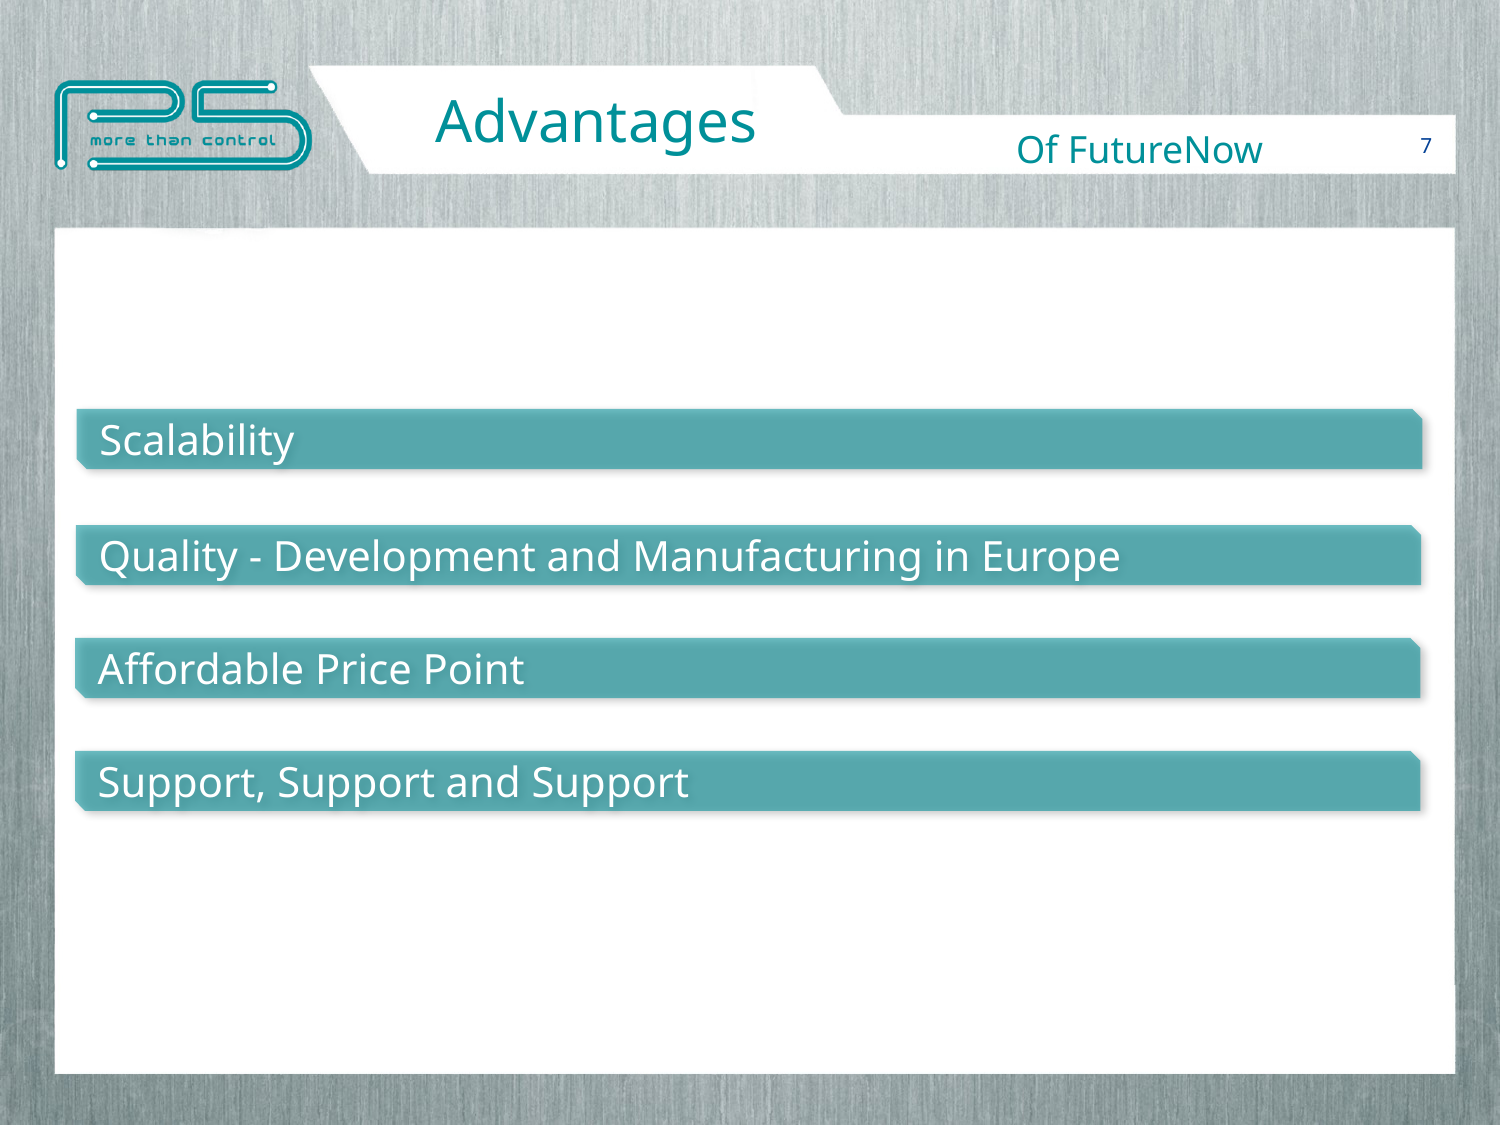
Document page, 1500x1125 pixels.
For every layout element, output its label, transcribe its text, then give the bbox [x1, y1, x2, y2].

subtitle Of FutureNow [927, 118, 1353, 174]
picture [0, 0, 1500, 1125]
text_box Support, Support and Support [75, 750, 1421, 811]
text_box Affordable Price Point [75, 637, 1421, 699]
title Advantages [395, 76, 798, 160]
text_box Quality - Development and Manufacturing in Europe [75, 525, 1422, 586]
text_box Scalability [76, 408, 1423, 470]
